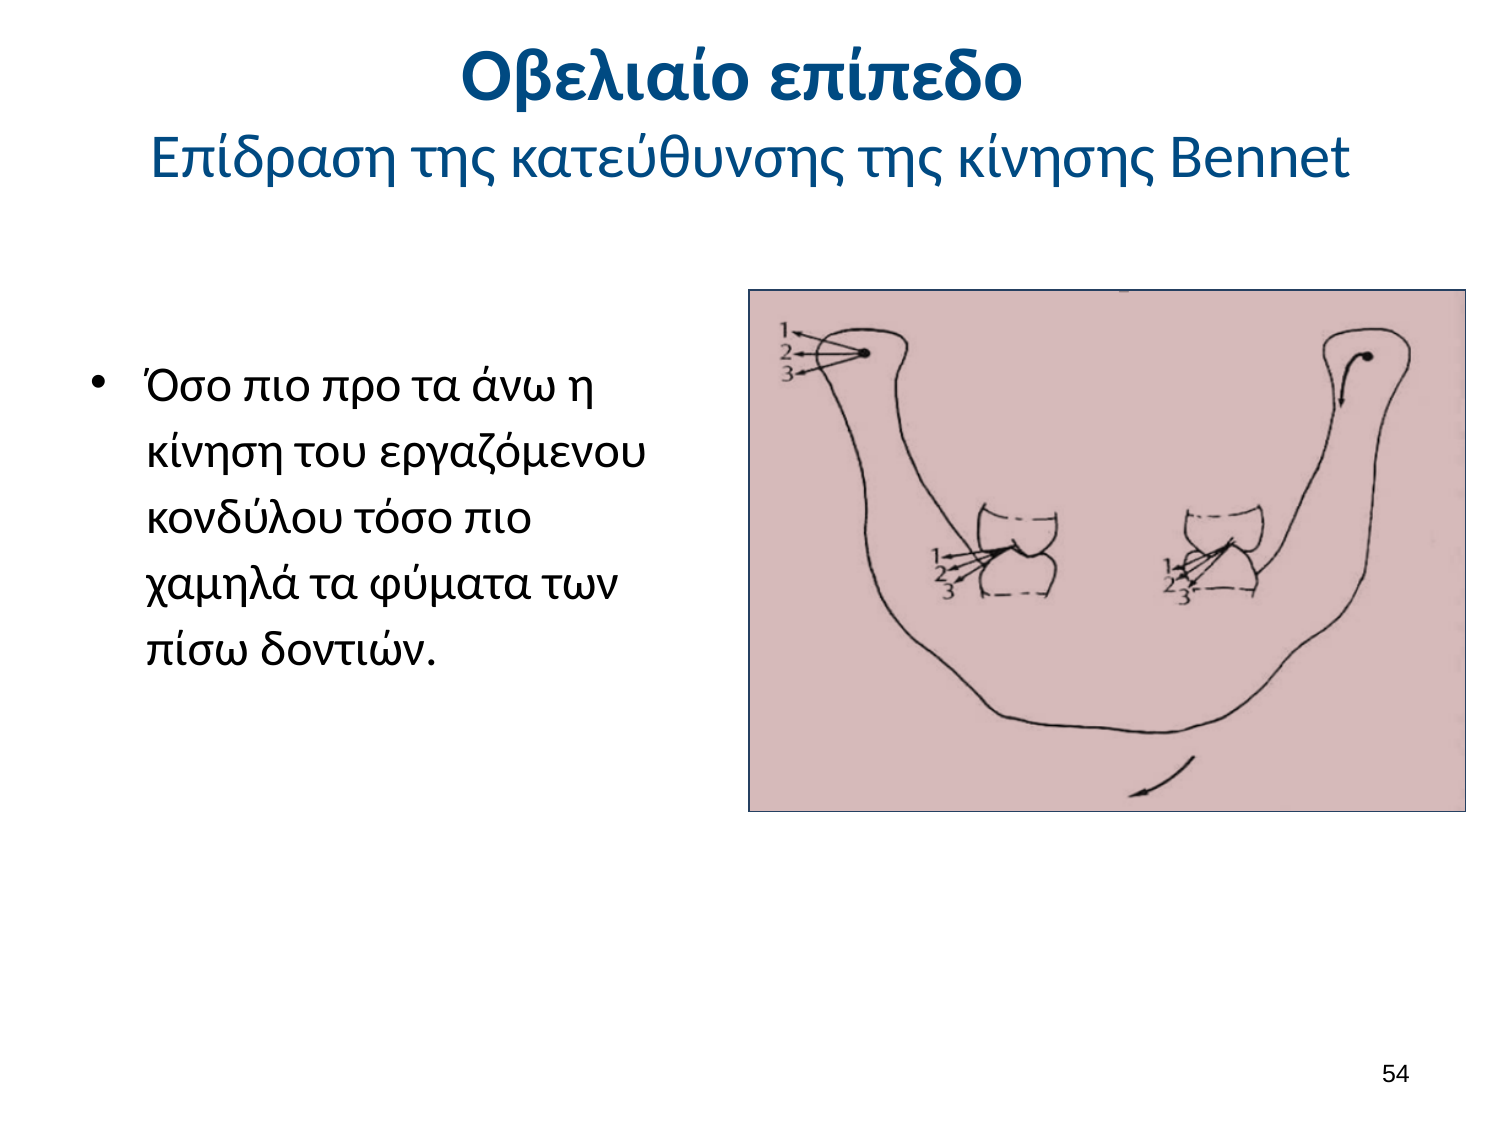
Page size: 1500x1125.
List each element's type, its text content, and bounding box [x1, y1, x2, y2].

title Οβελιαίο επίπεδο Επίδραση της κατεύθυνσης της κίνησης Bennet [76, 19, 1427, 197]
slide_number 53 [1074, 1042, 1425, 1103]
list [749, 290, 1465, 811]
list Όσο πιο προ τα άνω η κίνηση του εργαζόμενου κονδύλου τόσο πιο χαμηλά τα φύματα των πίσω δοντιών. [75, 338, 703, 1024]
